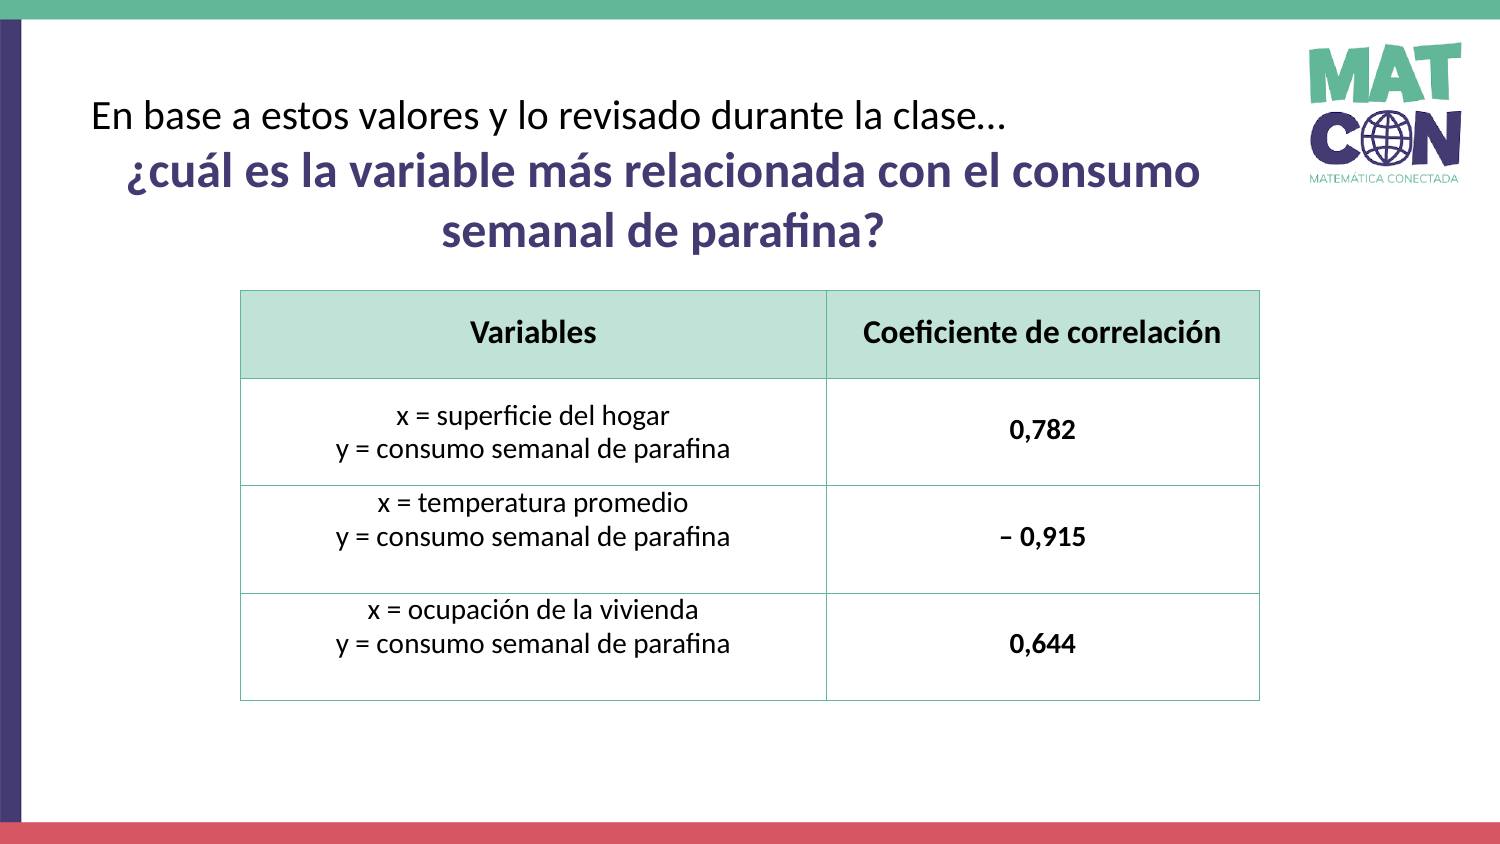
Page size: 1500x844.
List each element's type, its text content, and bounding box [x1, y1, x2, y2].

table_cell – 0,915 [827, 486, 1259, 593]
table_cell x = temperatura promedio y = consumo semanal de parafina [241, 486, 826, 593]
table_header Coeficiente de correlación [827, 291, 1259, 378]
table_header Variables [241, 291, 826, 378]
picture [0, 0, 1500, 844]
table_cell 0,644 [827, 594, 1259, 700]
table_cell x = ocupación de la vivienda y = consumo semanal de parafina [241, 594, 826, 700]
table_cell 0,782 [827, 379, 1259, 485]
table_cell x = superficie del hogar y = consumo semanal de parafina [241, 379, 826, 485]
text_box En base a estos valores y lo revisado durante la clase… ¿cuál es la variable más relacionada con el consumo semanal de parafina? [76, 72, 1251, 273]
